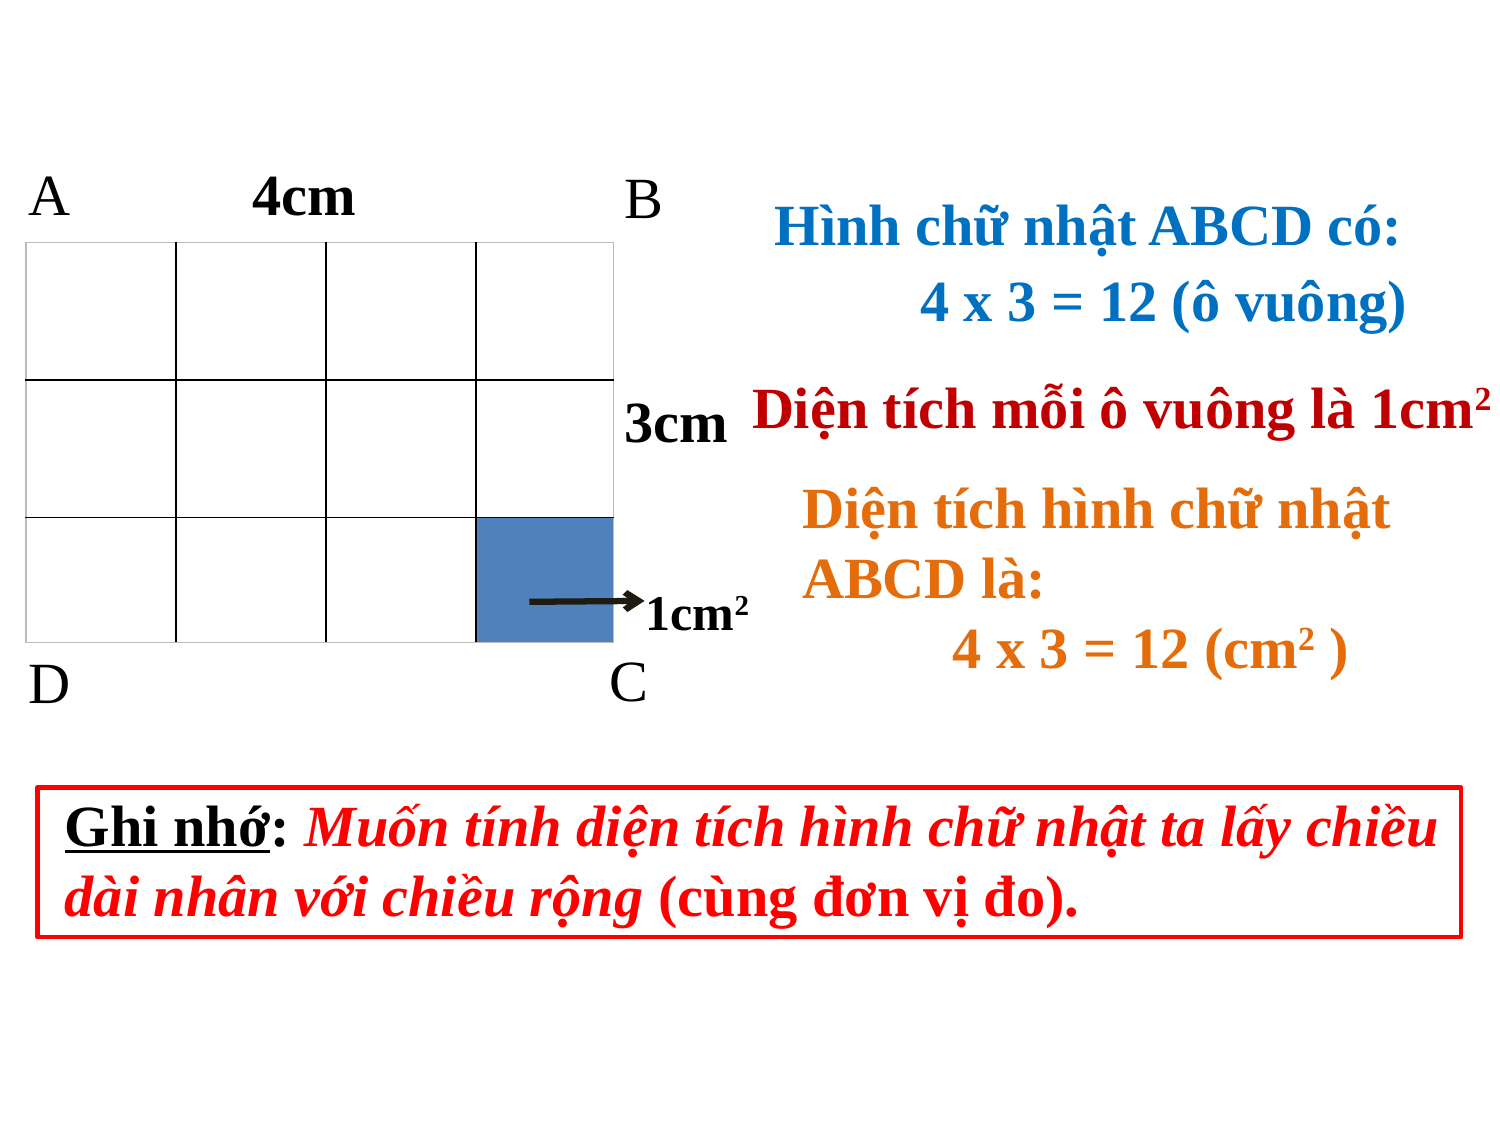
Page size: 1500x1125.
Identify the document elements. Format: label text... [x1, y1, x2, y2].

text_box 3cm [609, 376, 785, 462]
text_box B [610, 152, 679, 238]
table_cell [27, 518, 175, 642]
text_box C [594, 636, 664, 721]
text_box Diện tích mỗi ô vuông là 1cm2 [737, 362, 1500, 448]
text_box 4cm [237, 149, 413, 235]
table_header [327, 243, 475, 379]
table_header [477, 243, 613, 379]
subtitle Hình chữ nhật ABCD có: 4 x 3 = 12 (ô vuông) [725, 185, 1453, 376]
table_cell [177, 518, 325, 642]
text_box Diện tích hình chữ nhật ABCD là: 4 x 3 = 12 (cm2 ) [787, 462, 1488, 688]
table_cell [327, 518, 475, 642]
text_box Ghi nhớ: Muốn tính diện tích hình chữ nhật ta lấy chiều dài nhân với chiều rộng (cùng đơn vị đo). [50, 780, 1500, 936]
text_box [35, 785, 1463, 939]
text_box 1cm2 [630, 572, 775, 648]
table_cell [327, 381, 475, 517]
table_header [27, 243, 175, 379]
text_box D [14, 637, 86, 723]
table_cell [477, 518, 613, 642]
table_cell [27, 381, 175, 517]
table_cell [477, 381, 613, 517]
text_box A [14, 149, 86, 235]
table_cell [177, 381, 325, 517]
table_header [177, 243, 325, 379]
